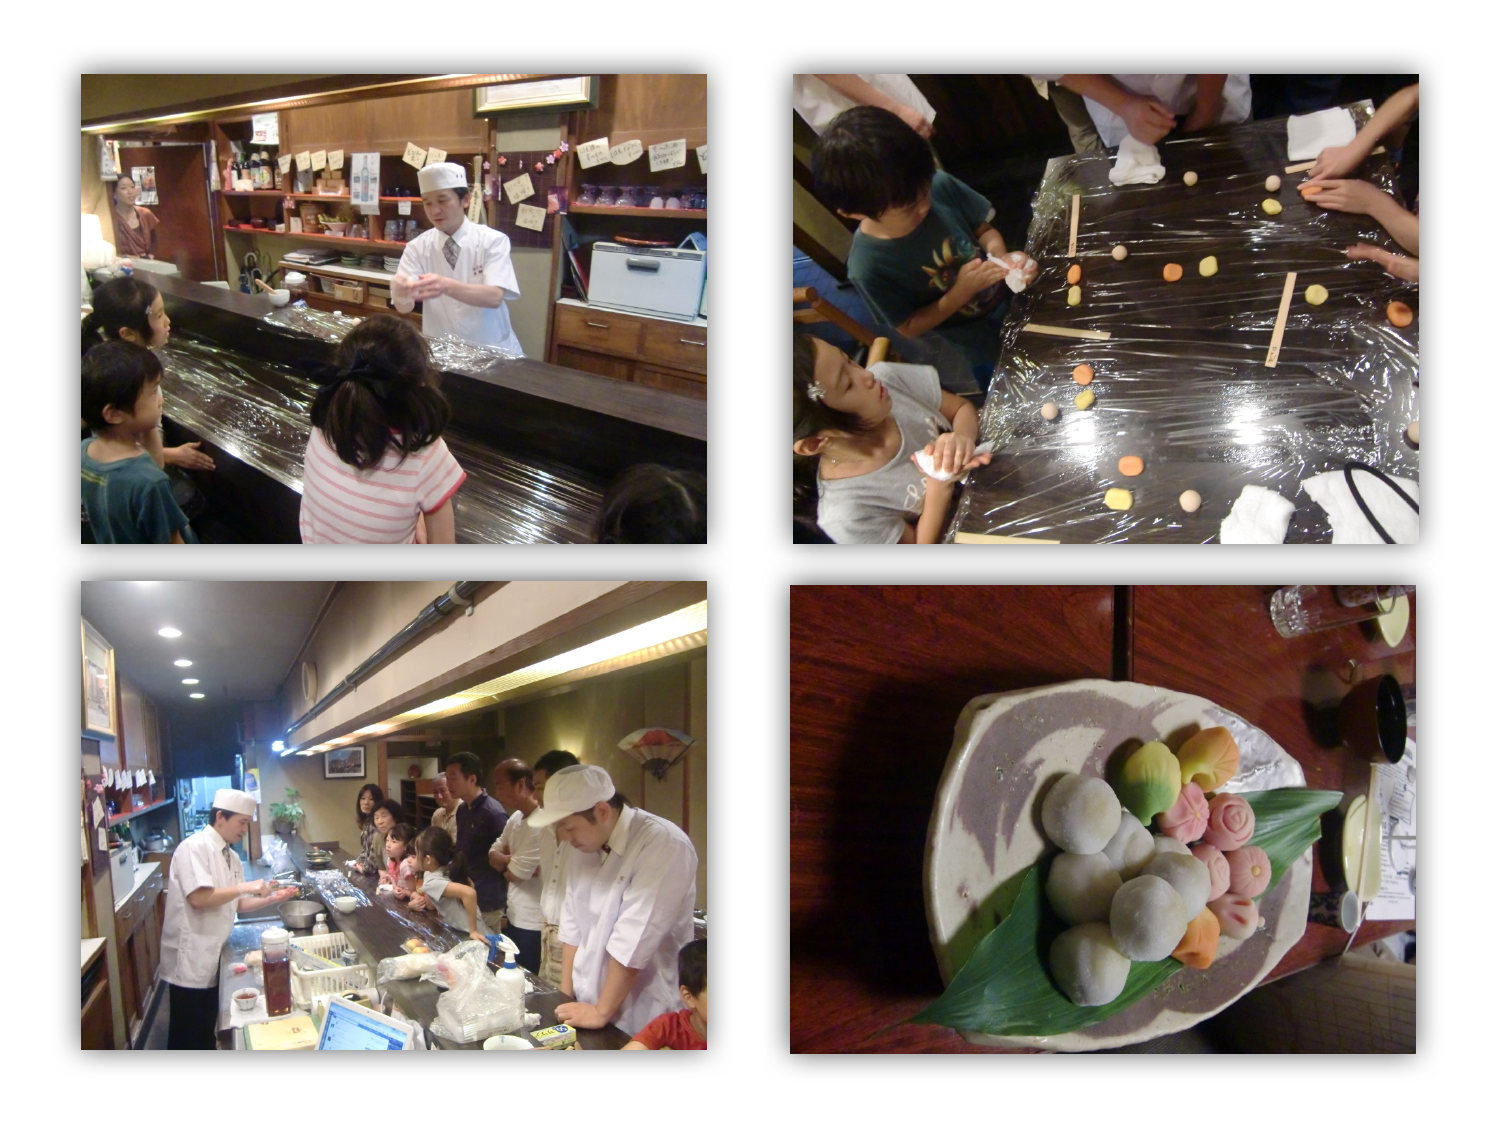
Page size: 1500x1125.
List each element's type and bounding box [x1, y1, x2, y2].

picture [790, 584, 1417, 1055]
picture [80, 74, 707, 544]
picture [80, 580, 707, 1051]
picture [793, 74, 1419, 544]
